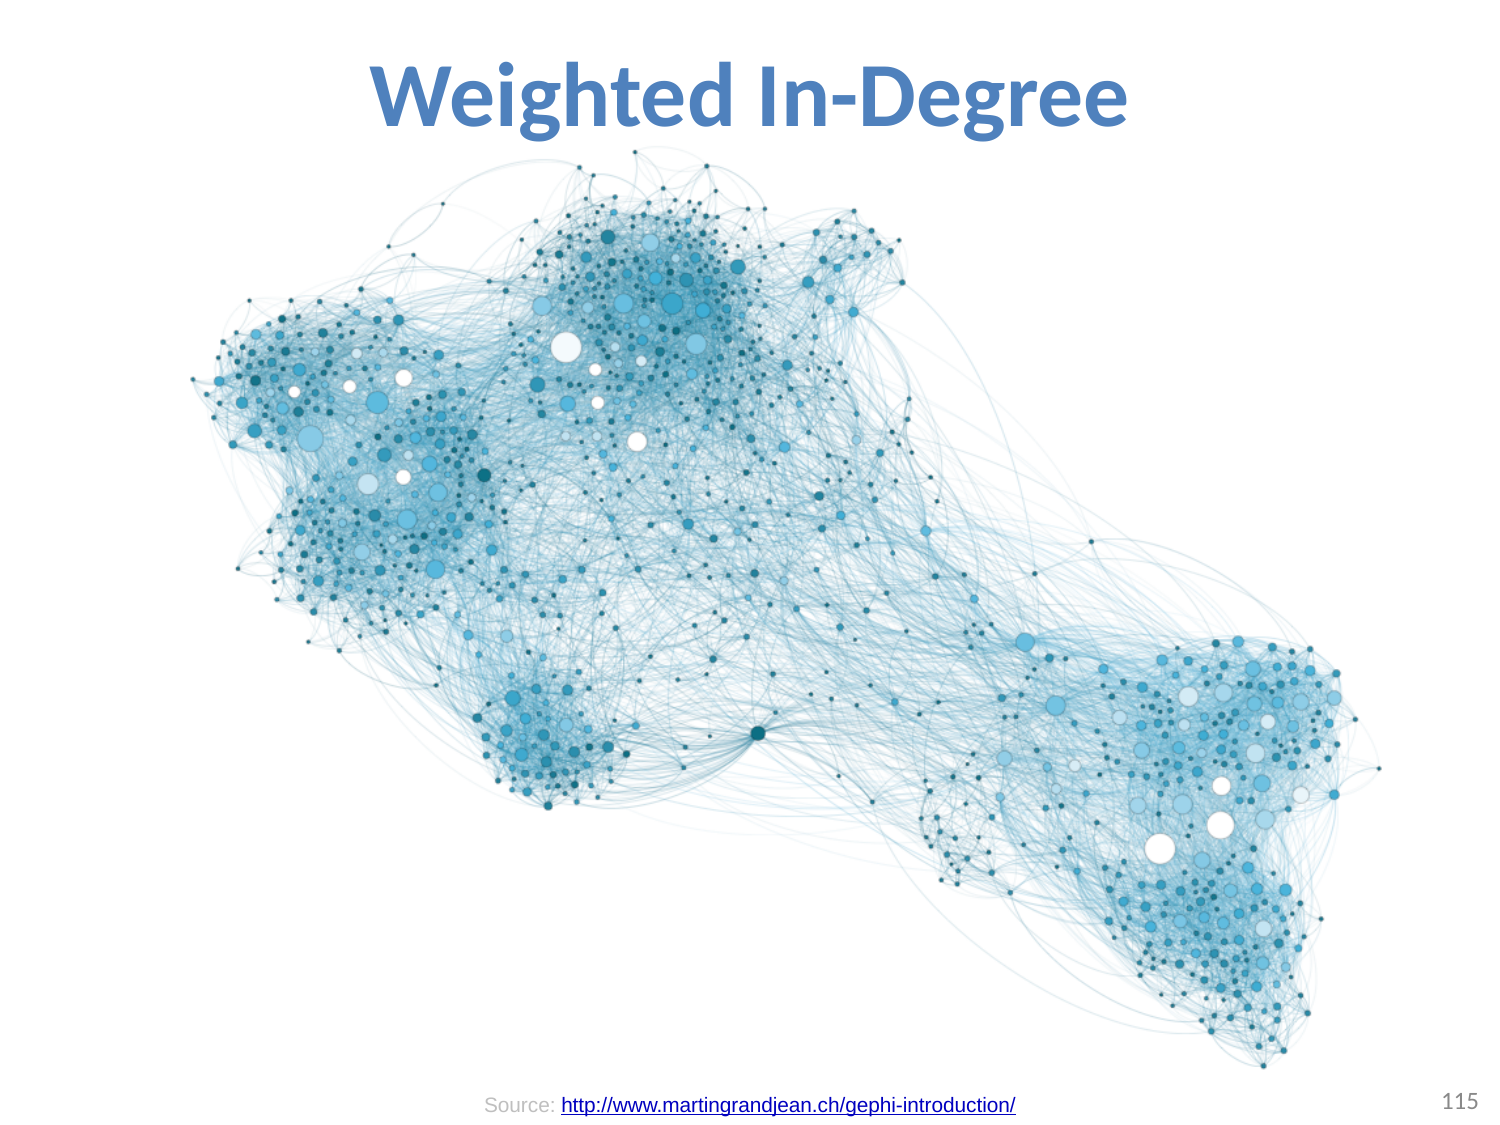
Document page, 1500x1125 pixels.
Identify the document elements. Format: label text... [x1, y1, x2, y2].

picture [159, 136, 1408, 1084]
text_box Source: http://www.martingrandjean.ch/gephi-introduction/ [273, 1092, 1227, 1125]
title Weighted In-Degree [75, 19, 1425, 161]
slide_number 115 [1227, 1069, 1495, 1125]
